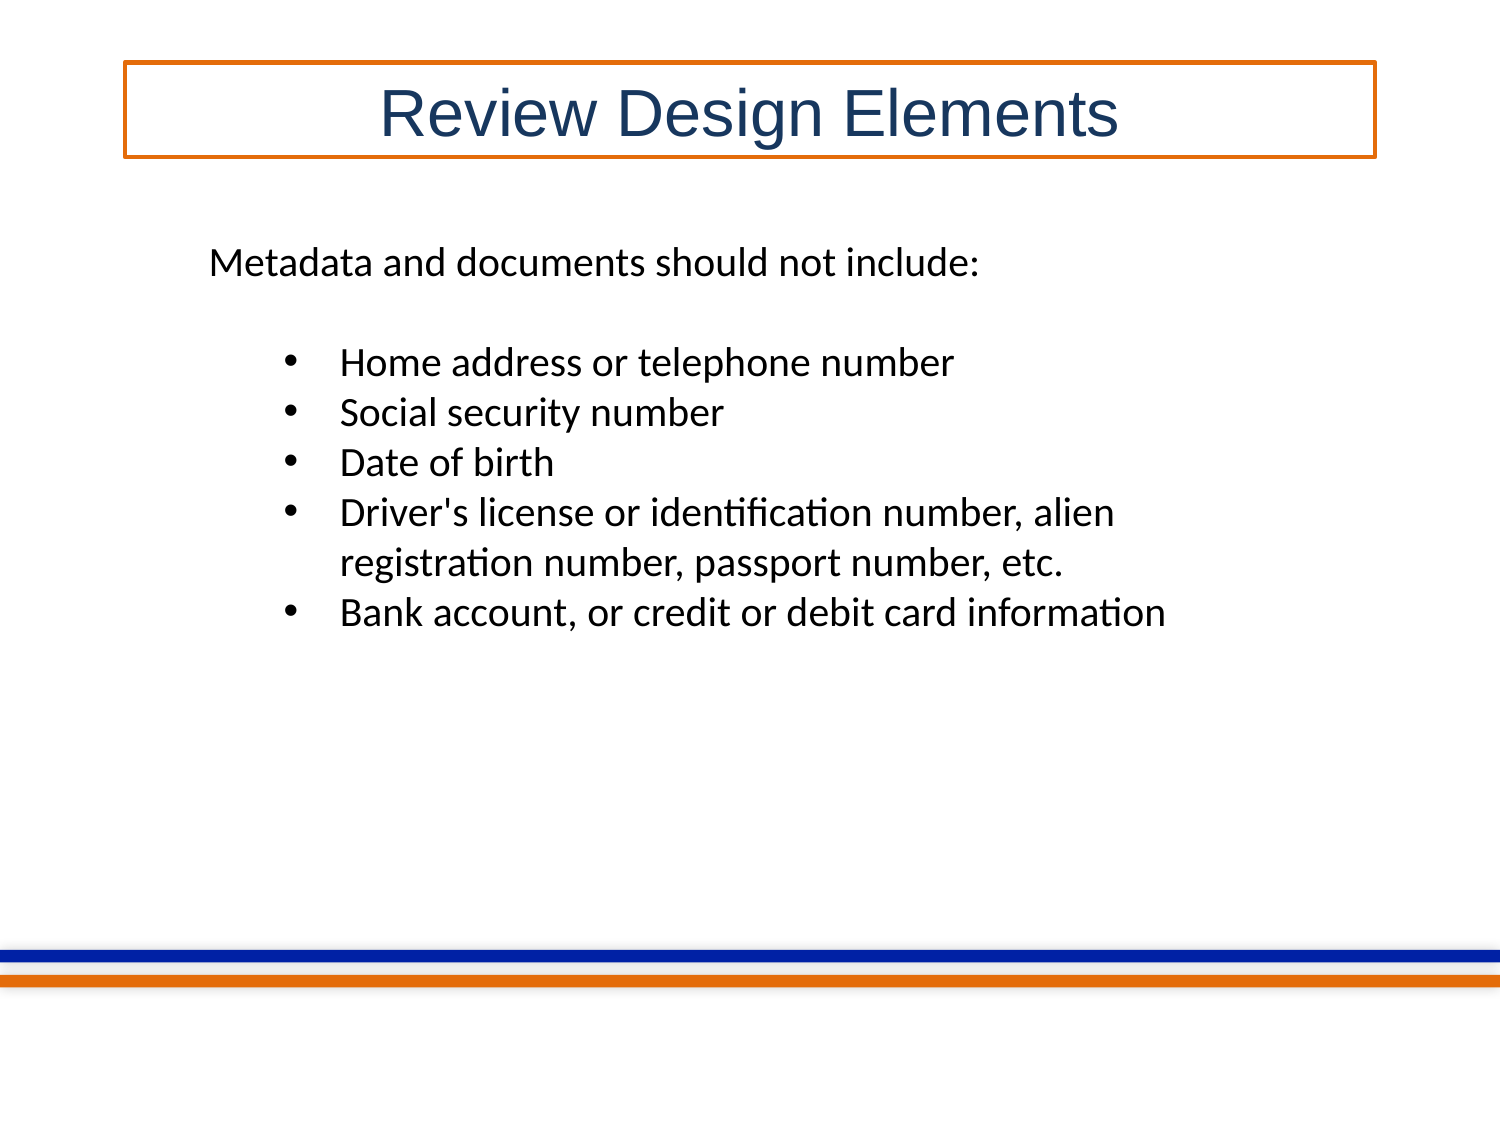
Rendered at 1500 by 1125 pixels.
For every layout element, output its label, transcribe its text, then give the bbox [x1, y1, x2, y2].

text_box Metadata and documents should not include: Home address or telephone number Social security number Date of birth Driver's license or identification number, alien registration number, passport number, etc. Bank account, or credit or debit card information [193, 177, 1307, 643]
text_box [0, 973, 1500, 989]
text_box Review Design Elements [125, 62, 1375, 158]
text_box [0, 948, 1500, 965]
